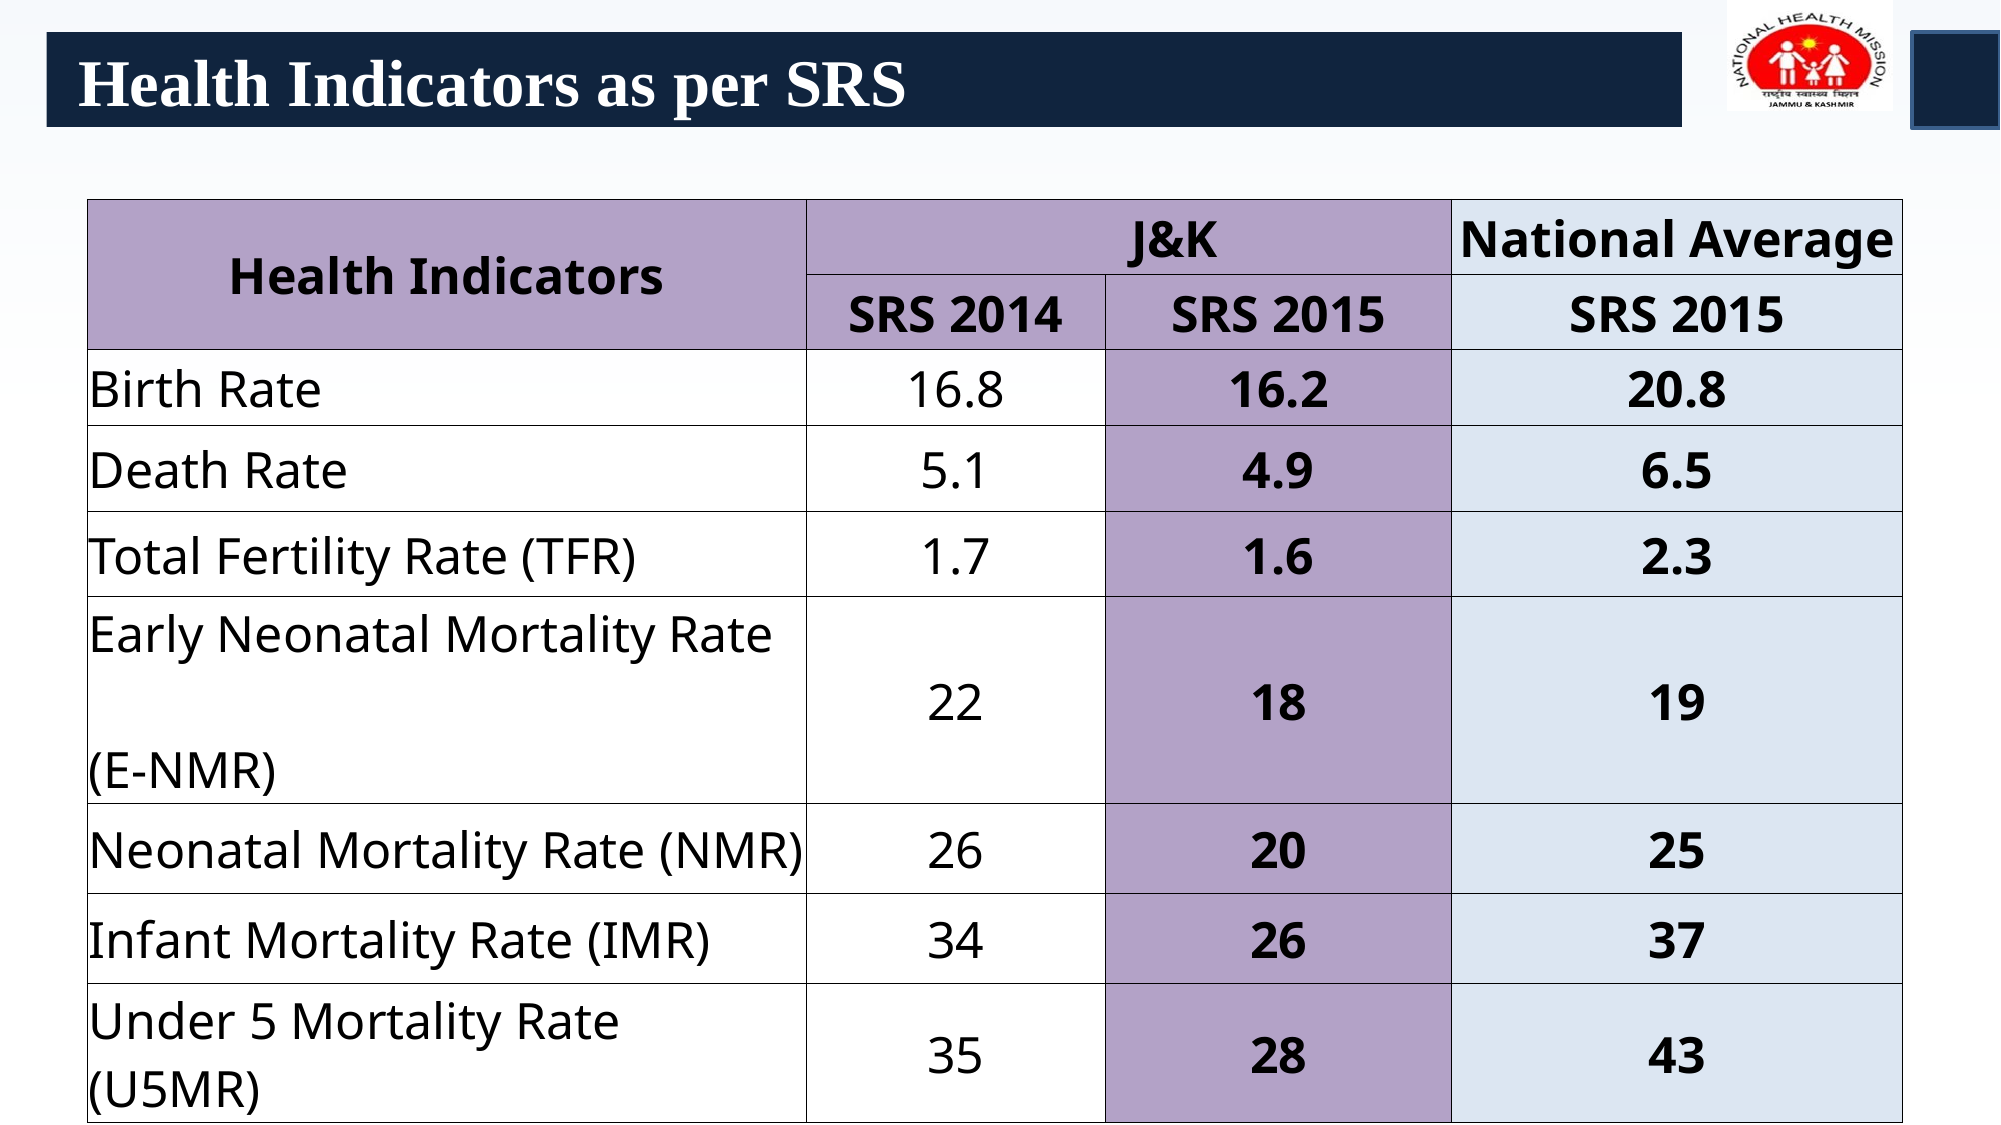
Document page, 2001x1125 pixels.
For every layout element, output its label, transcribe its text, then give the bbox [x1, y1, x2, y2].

table_cell 28 [1106, 984, 1451, 1122]
table_cell Death Rate [88, 426, 806, 511]
table_cell 26 [807, 804, 1105, 893]
text_box Health Indicators as per SRS [46, 32, 1682, 127]
table_header J&K [807, 200, 1451, 274]
table_cell 34 [807, 894, 1105, 983]
table_cell Neonatal Mortality Rate (NMR) [88, 804, 806, 893]
table_cell 5.1 [807, 426, 1105, 511]
table_cell Total Fertility Rate (TFR) [88, 512, 806, 596]
table_cell 26 [1106, 894, 1451, 983]
table_header Health Indicators [88, 200, 806, 349]
table_cell 25 [1452, 804, 1902, 893]
table_cell 35 [807, 984, 1105, 1122]
text_box [1910, 30, 2000, 130]
table_cell 4.9 [1106, 426, 1451, 511]
table_cell SRS 2015 [1106, 275, 1451, 349]
table_cell 16.8 [807, 350, 1105, 425]
table_cell 22 [807, 597, 1105, 803]
table_cell 16.2 [1106, 350, 1451, 425]
table_cell 37 [1452, 894, 1902, 983]
table_cell SRS 2015 [1452, 275, 1902, 349]
table_cell 20.8 [1452, 350, 1902, 425]
table_cell 1.6 [1106, 512, 1451, 596]
table_header National Average [1452, 200, 1902, 274]
table_cell 20 [1106, 804, 1451, 893]
table_cell 2.3 [1452, 512, 1902, 596]
table_cell Birth Rate [88, 350, 806, 425]
table_cell 18 [1106, 597, 1451, 803]
table_cell 6.5 [1452, 426, 1902, 511]
table_cell Early Neonatal Mortality Rate (E-NMR) [88, 597, 806, 803]
picture [1726, 0, 1893, 111]
table_cell 43 [1452, 984, 1902, 1122]
table_cell Under 5 Mortality Rate (U5MR) [88, 984, 806, 1122]
table_cell 1.7 [807, 512, 1105, 596]
table_cell 19 [1452, 597, 1902, 803]
table_cell Infant Mortality Rate (IMR) [88, 894, 806, 983]
table_cell SRS 2014 [807, 275, 1105, 349]
